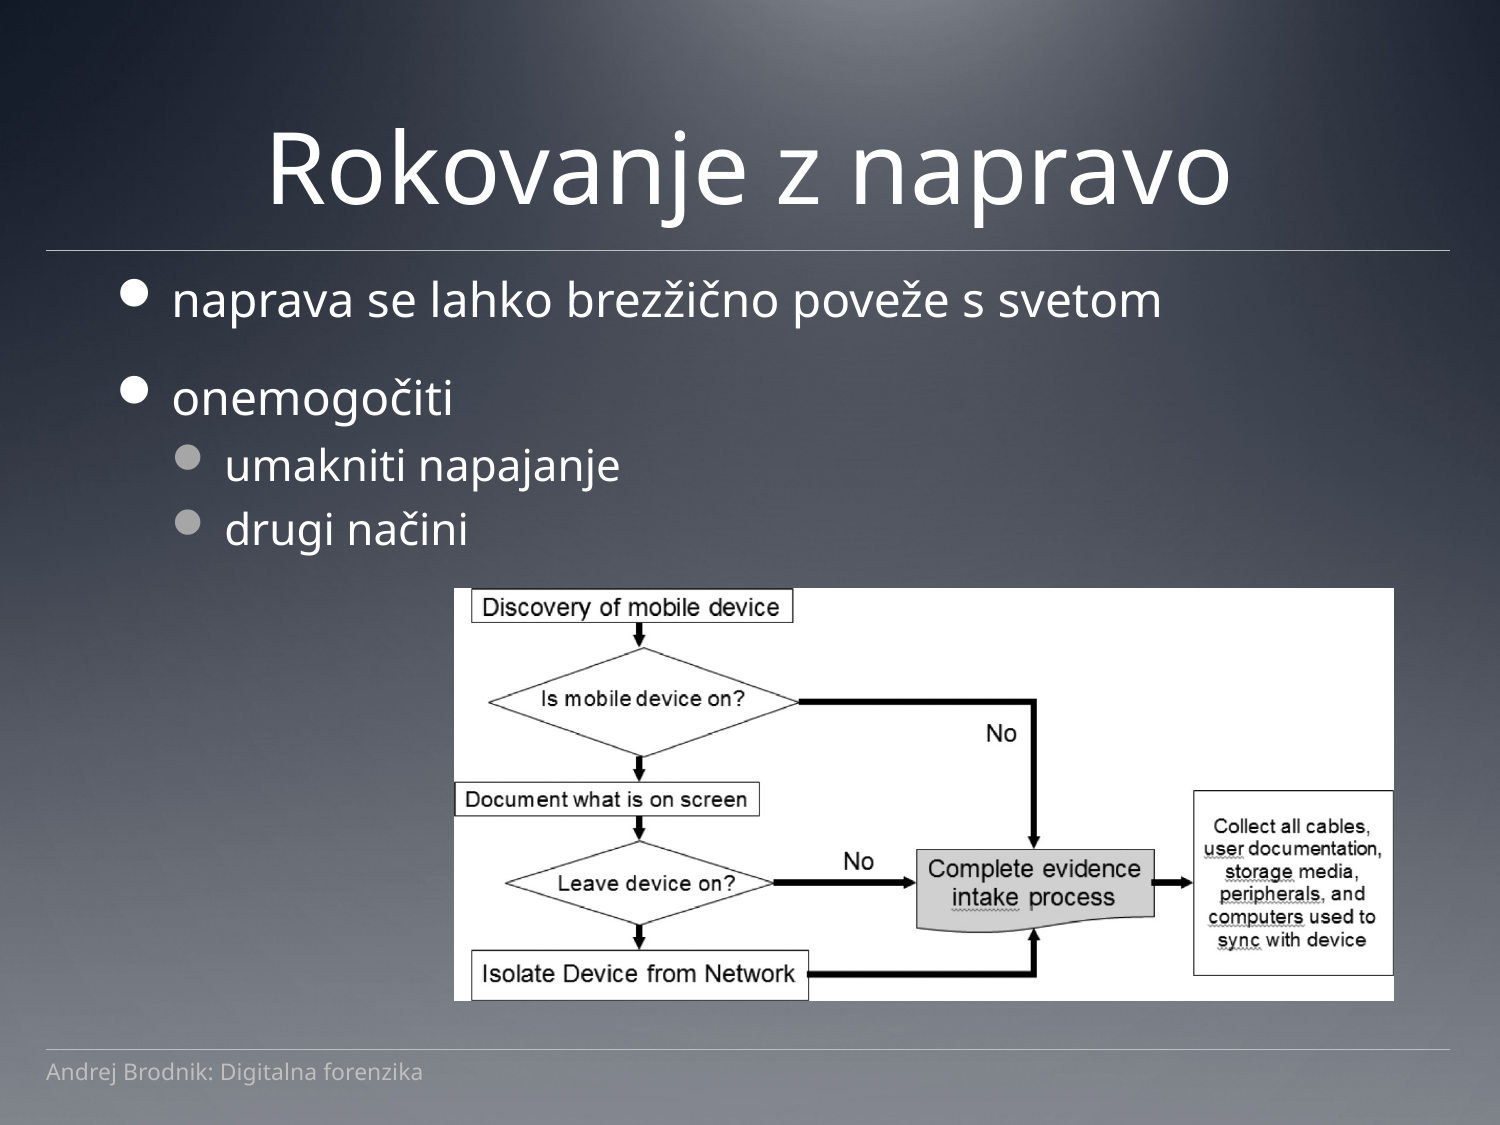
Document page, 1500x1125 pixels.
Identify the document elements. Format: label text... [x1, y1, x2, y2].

title Rokovanje z napravo [105, 17, 1394, 233]
footer Andrej Brodnik: Digitalna forenzika [46, 1042, 521, 1103]
list naprava se lahko brezžično poveže s svetom onemogočiti umakniti napajanje drugi načini [101, 262, 1394, 564]
picture [452, 586, 1397, 1003]
